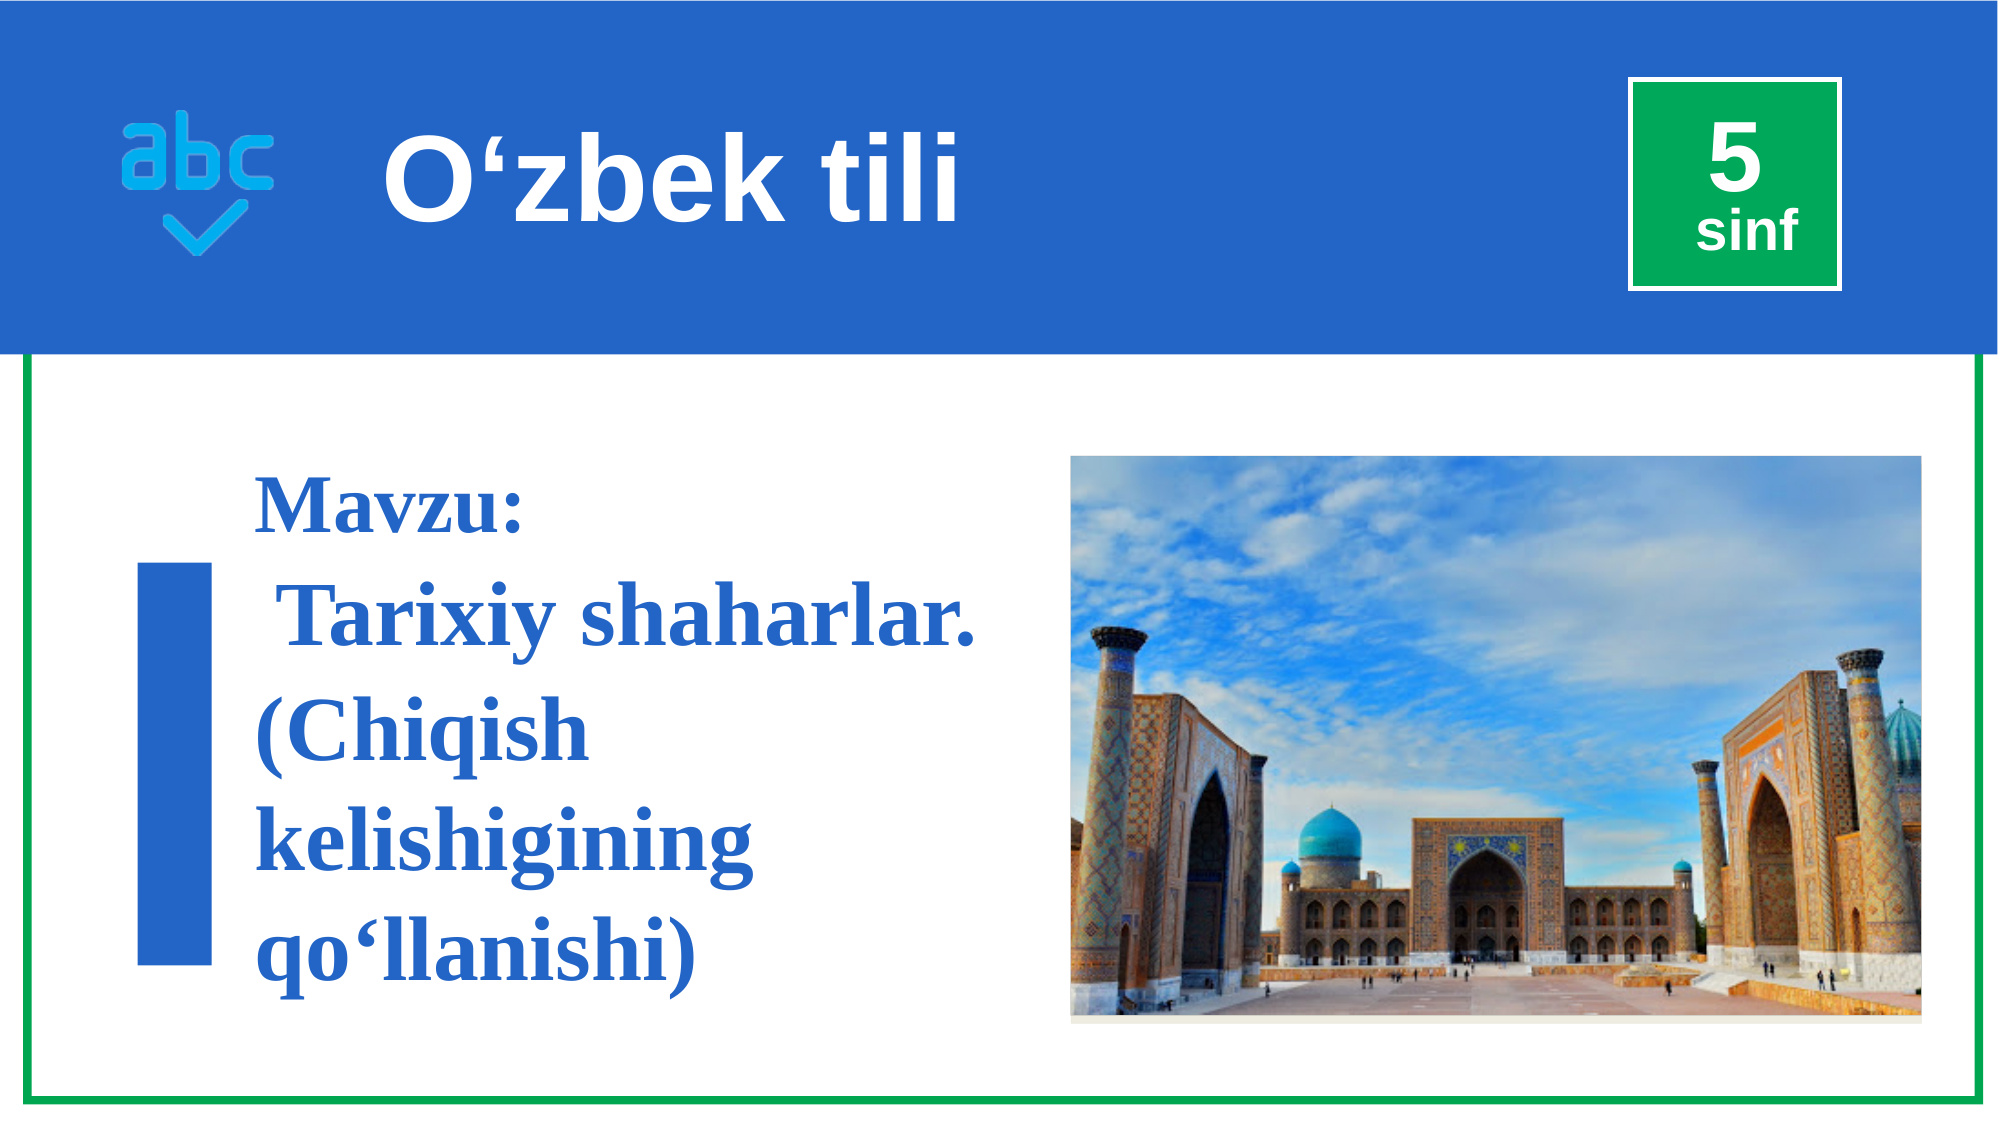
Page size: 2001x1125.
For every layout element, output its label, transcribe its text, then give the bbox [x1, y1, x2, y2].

text_box [121, 123, 167, 190]
text_box 5 [1707, 86, 1768, 187]
text_box sinf [1663, 187, 1830, 263]
text_box [137, 562, 212, 966]
text_box [1630, 79, 1840, 289]
picture [1070, 455, 1922, 1016]
text_box [229, 135, 274, 190]
text_box [175, 110, 220, 190]
text_box [162, 199, 249, 256]
title O‘zbek tili [342, 92, 1488, 247]
text_box [0, 0, 1998, 355]
text_box Mavzu: Tarixiy shaharlar. (Chiqish kelishigining qo‘llanishi) [248, 444, 1036, 999]
